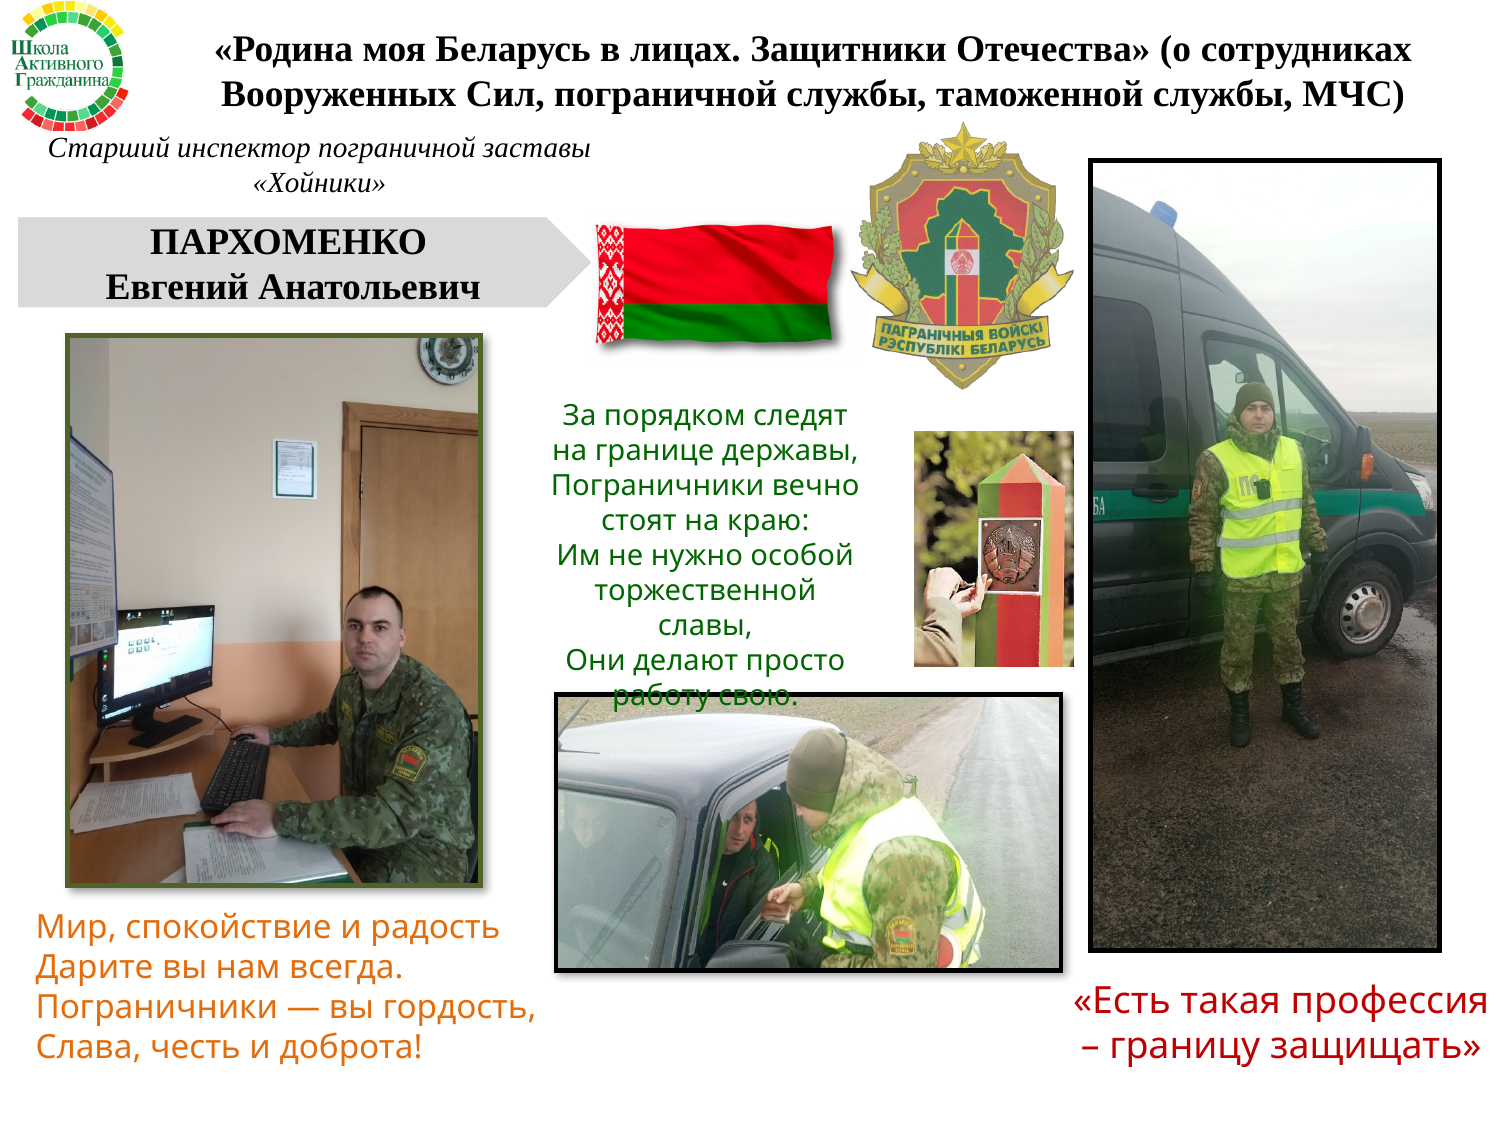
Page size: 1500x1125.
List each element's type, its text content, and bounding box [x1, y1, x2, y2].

picture [1092, 162, 1438, 949]
picture [69, 337, 479, 884]
picture [913, 431, 1074, 667]
picture [9, 0, 130, 134]
text_box «Есть такая профессия – границу защищать» [1045, 968, 1500, 1074]
text_box За порядком следят на границе державы, Пограничники вечно стоят на краю: Им не нужно особой торжественной славы, Они делают просто работу свою. [535, 389, 875, 719]
picture [584, 120, 1074, 390]
text_box Старший инспектор пограничной заставы «Хойники» [2, 131, 638, 195]
text_box ПАРХОМЕНКО Евгений Анатольевич [13, 212, 579, 312]
picture [558, 696, 1059, 969]
text_box «Родина моя Беларусь в лицах. Защитники Отечества» (о сотрудниках Вооруженных Сил, пограничной службы, таможенной службы, МЧС) [135, 16, 1498, 121]
text_box Мир, спокойствие и радость Дарите вы нам всегда. Пограничники — вы гордость, Слава, честь и доброта! [20, 897, 619, 1072]
